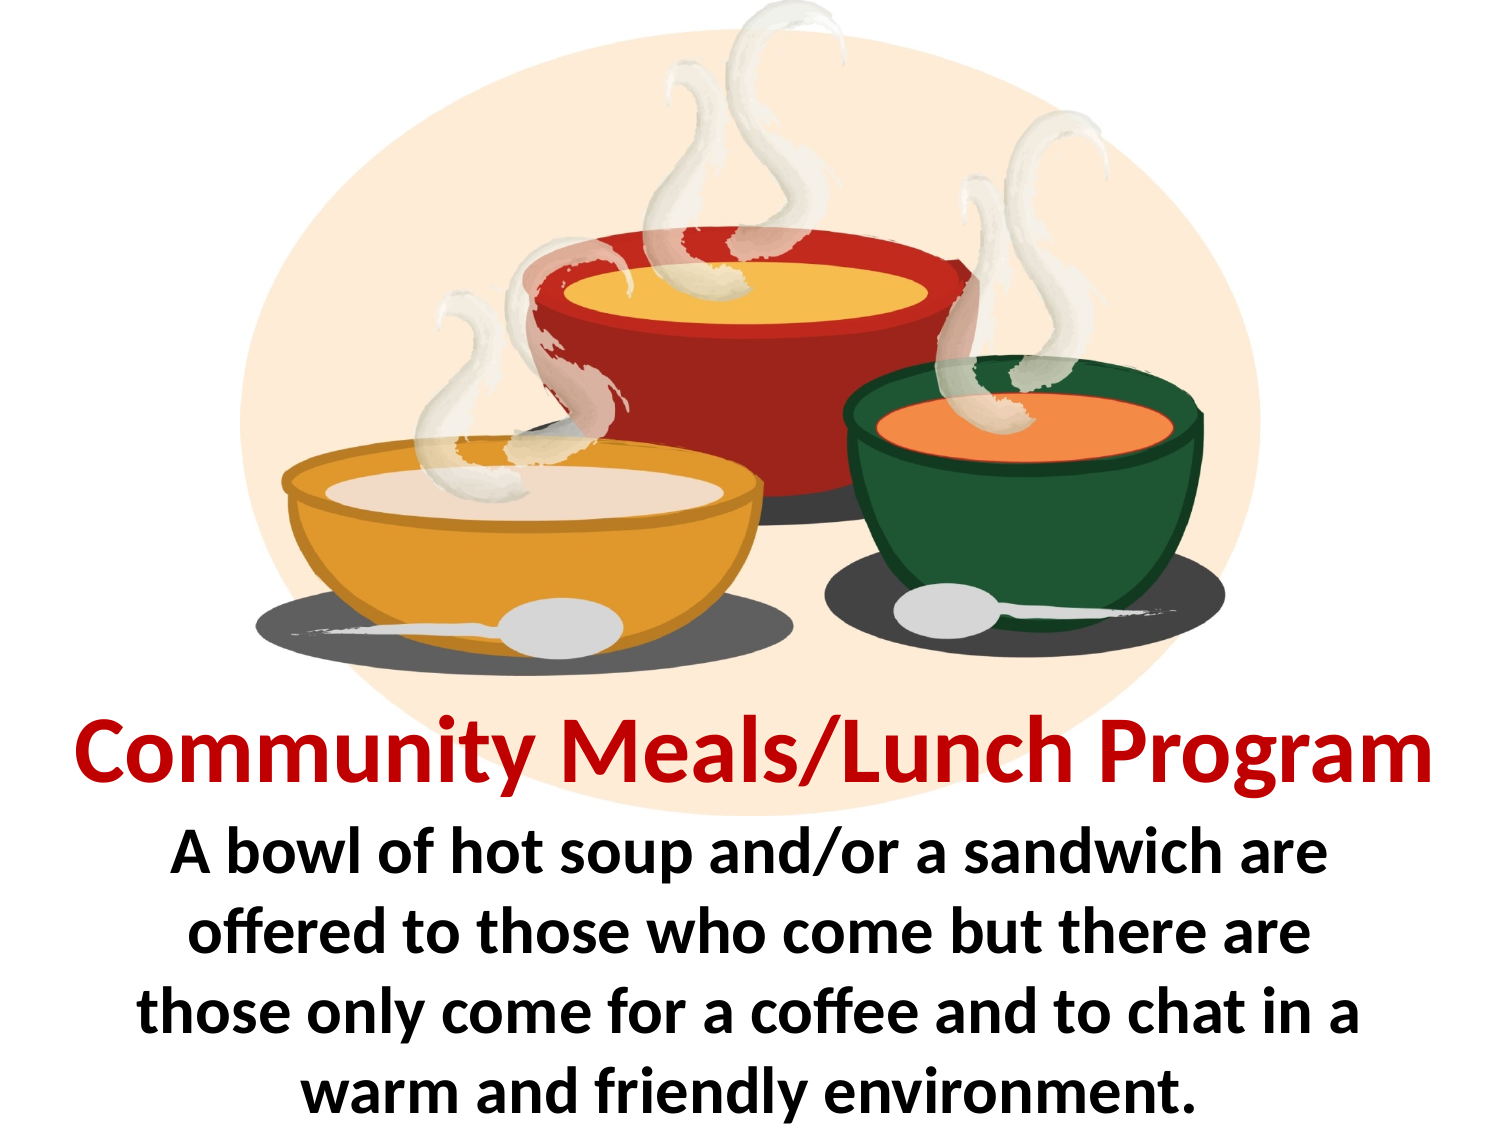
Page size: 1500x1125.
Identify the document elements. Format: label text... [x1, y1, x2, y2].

text_box Community Meals/Lunch Program [1267, 679, 1452, 809]
picture [239, 0, 1263, 816]
text_box A bowl of hot soup and/or a sandwich are offered to those who come but there are those only come for a coffee and to chat in a warm and friendly environment. [112, 799, 1388, 1125]
text_box Community Meals/Lunch Program [59, 679, 234, 809]
